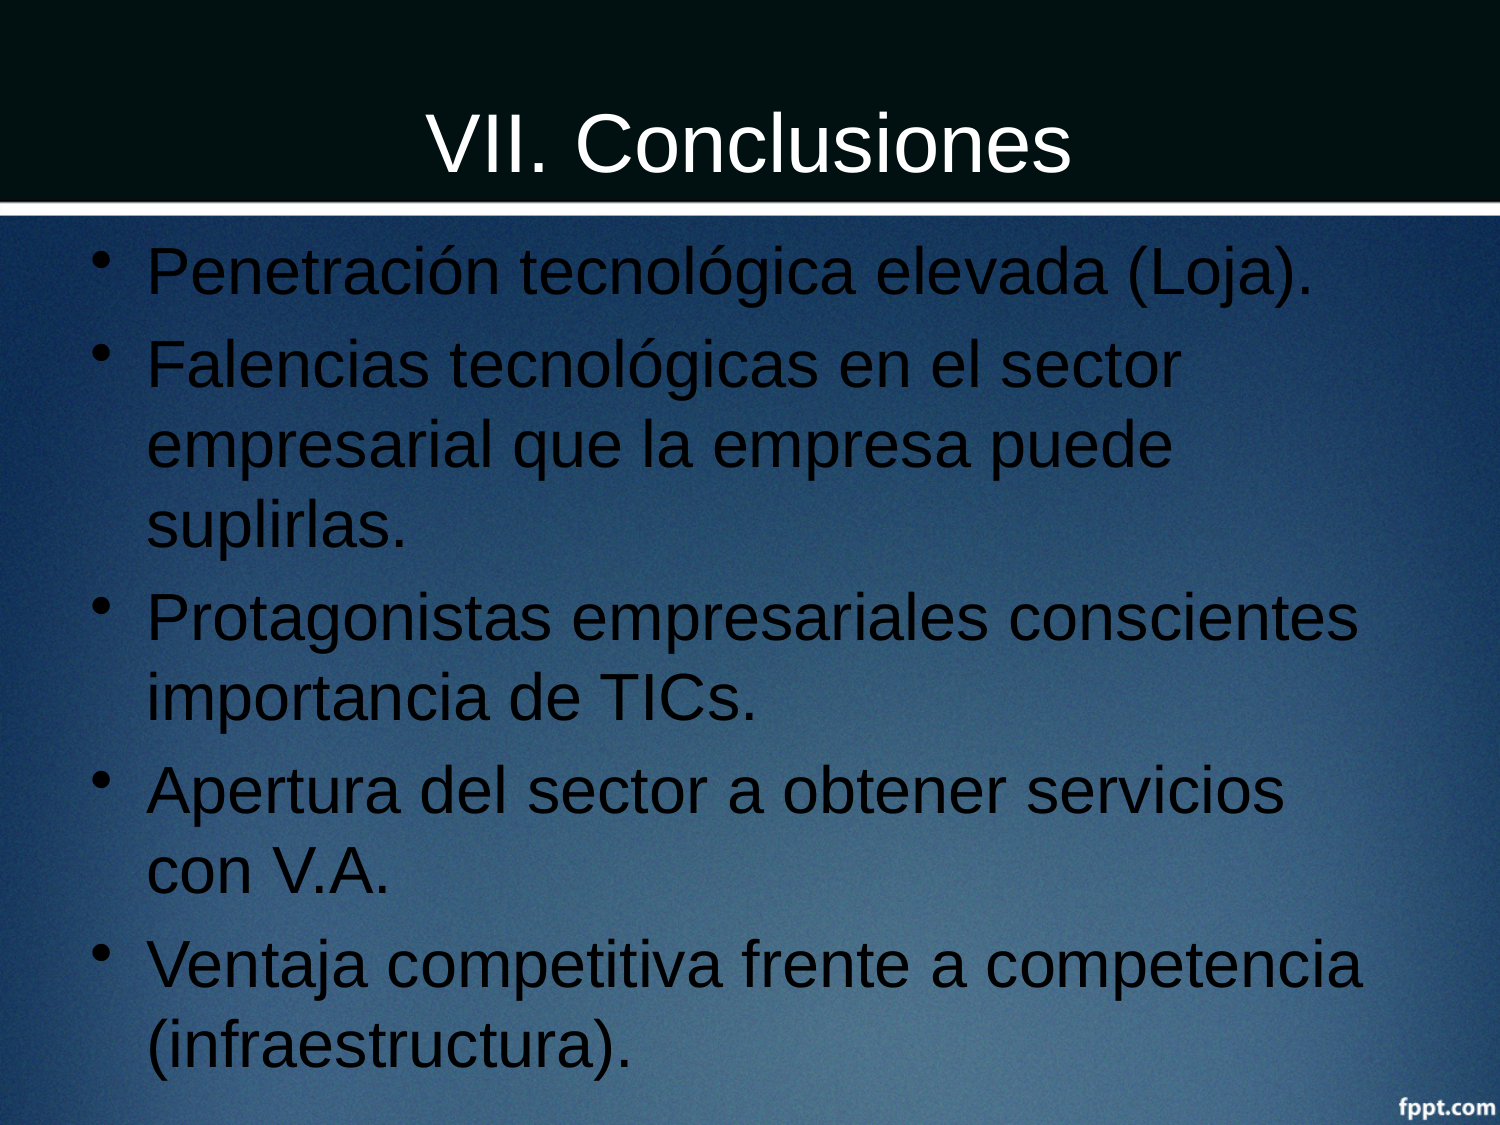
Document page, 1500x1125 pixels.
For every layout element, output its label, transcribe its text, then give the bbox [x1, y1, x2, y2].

picture [0, 0, 1500, 1125]
title VII. Conclusiones [74, 44, 1426, 219]
list Penetración tecnológica elevada (Loja). Falencias tecnológicas en el sector empresarial que la empresa puede suplirlas. Protagonistas empresariales conscientes importancia de TICs. Apertura del sector a obtener servicios con V.A. Ventaja competitiva frente a competencia (infraestructura). [74, 219, 1426, 963]
